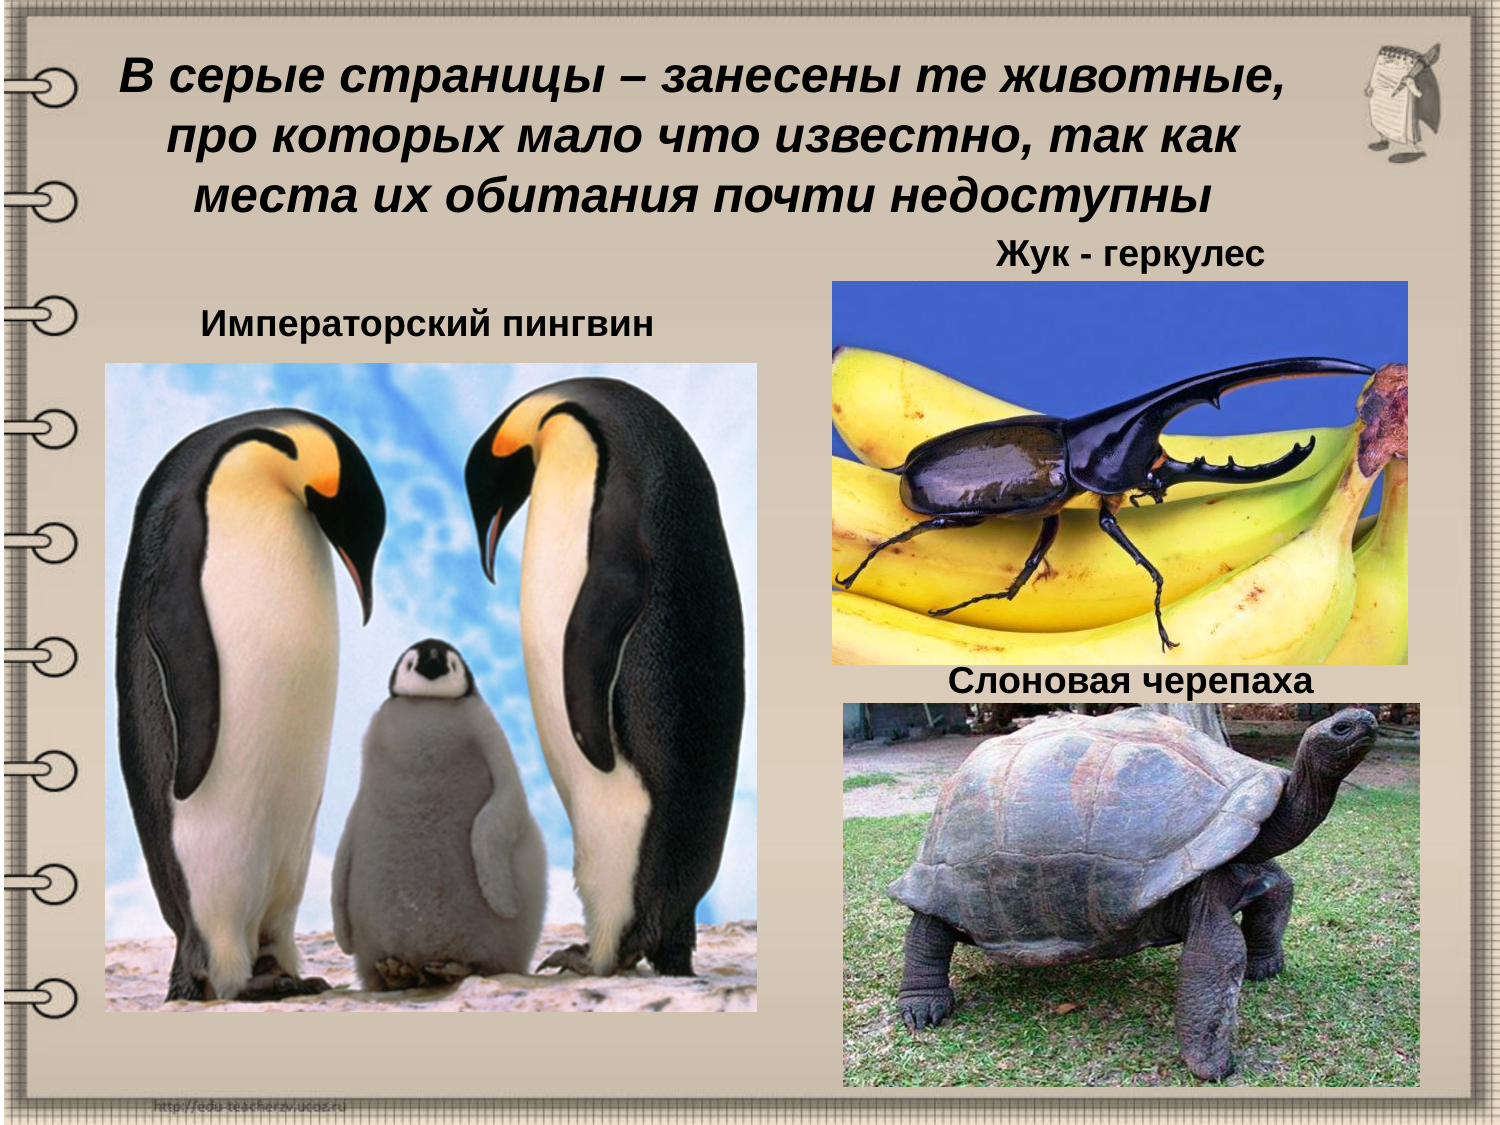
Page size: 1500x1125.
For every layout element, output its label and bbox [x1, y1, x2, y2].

picture [3, 0, 1500, 1125]
list [105, 362, 757, 1012]
